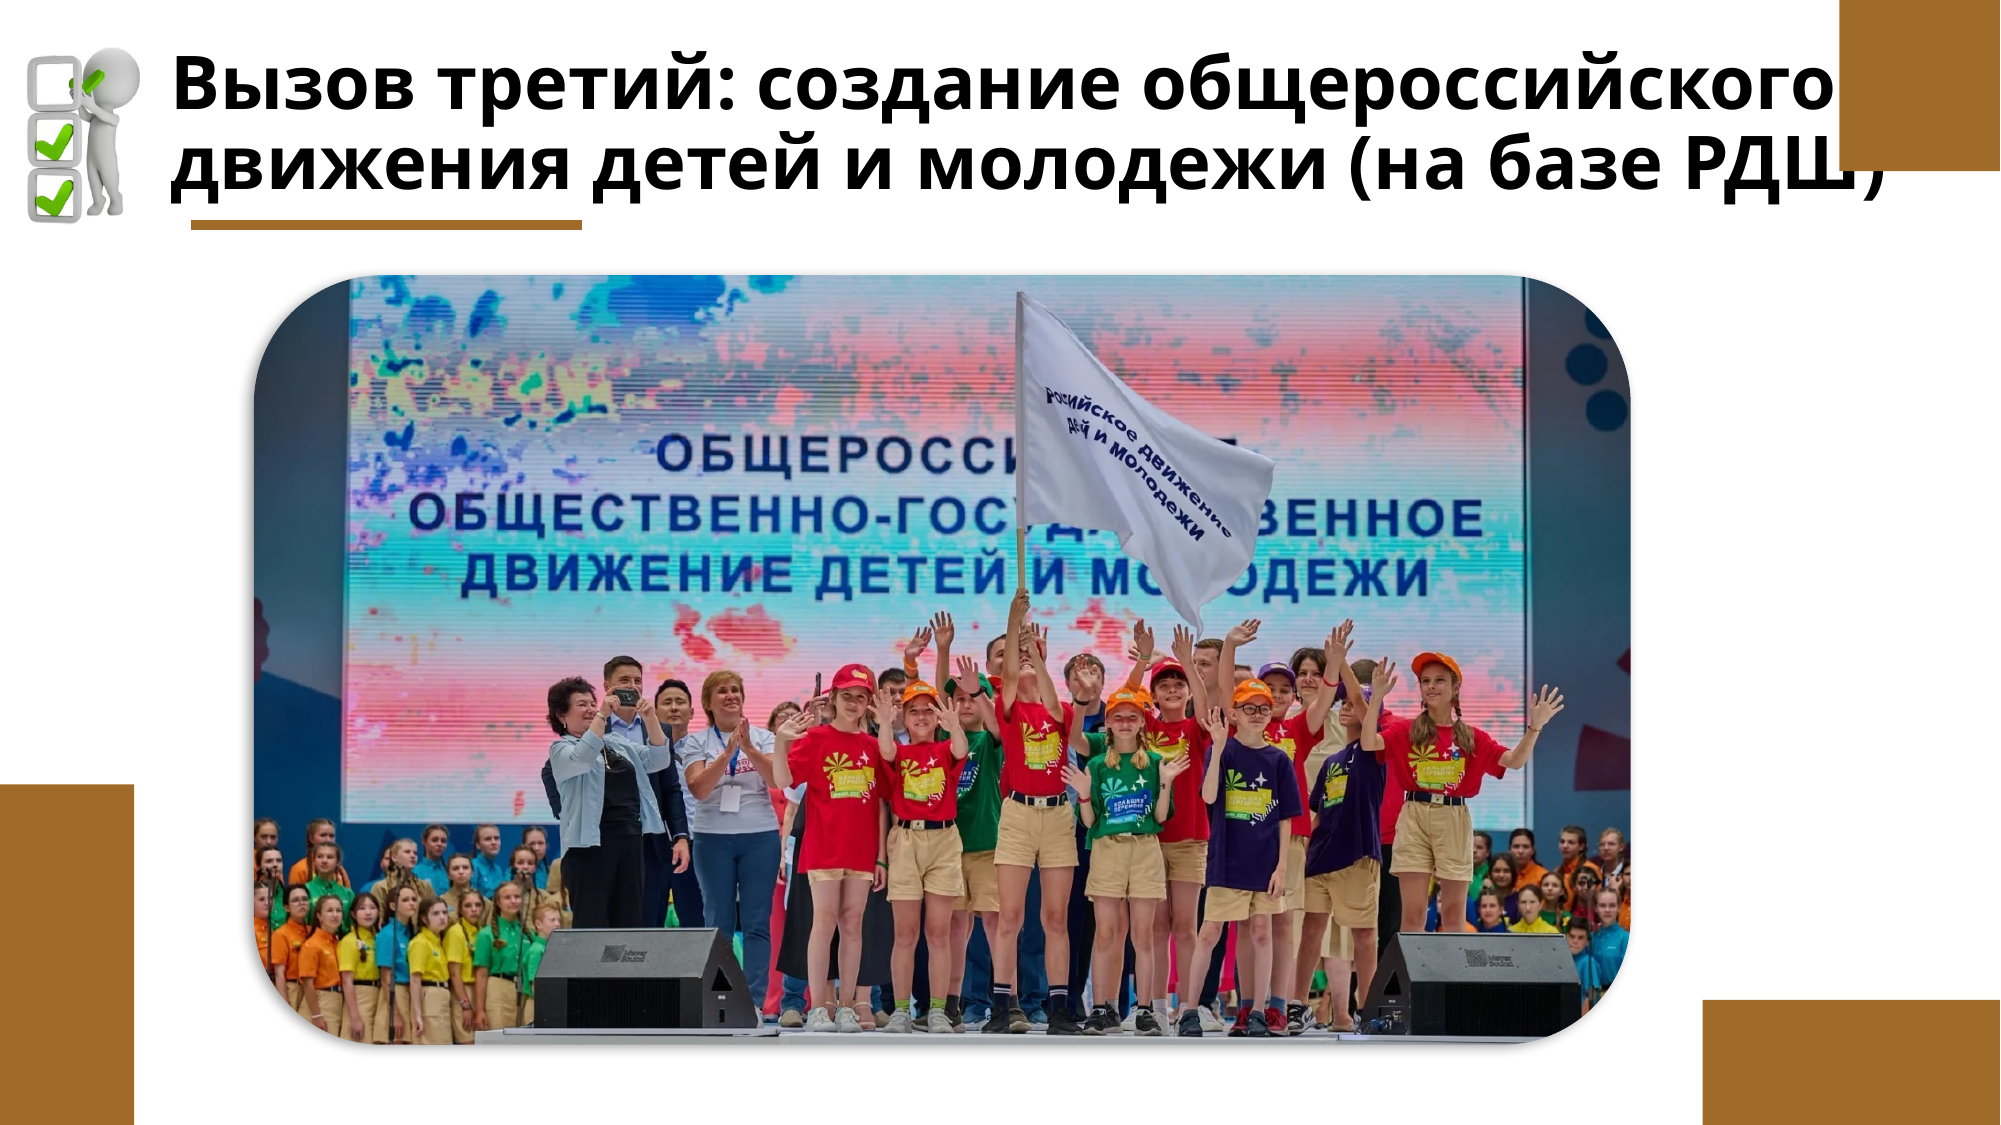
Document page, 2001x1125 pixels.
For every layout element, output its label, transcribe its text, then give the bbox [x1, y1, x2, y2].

text_box [1702, 999, 2000, 1125]
picture [14, 43, 148, 233]
text_box [0, 783, 135, 1125]
picture [253, 275, 1631, 1045]
title Вызов третий: создание общероссийского движения детей и молодежи (на базе РДШ) [155, 26, 1943, 225]
text_box [1838, 0, 2000, 172]
picture [760, 275, 770, 284]
